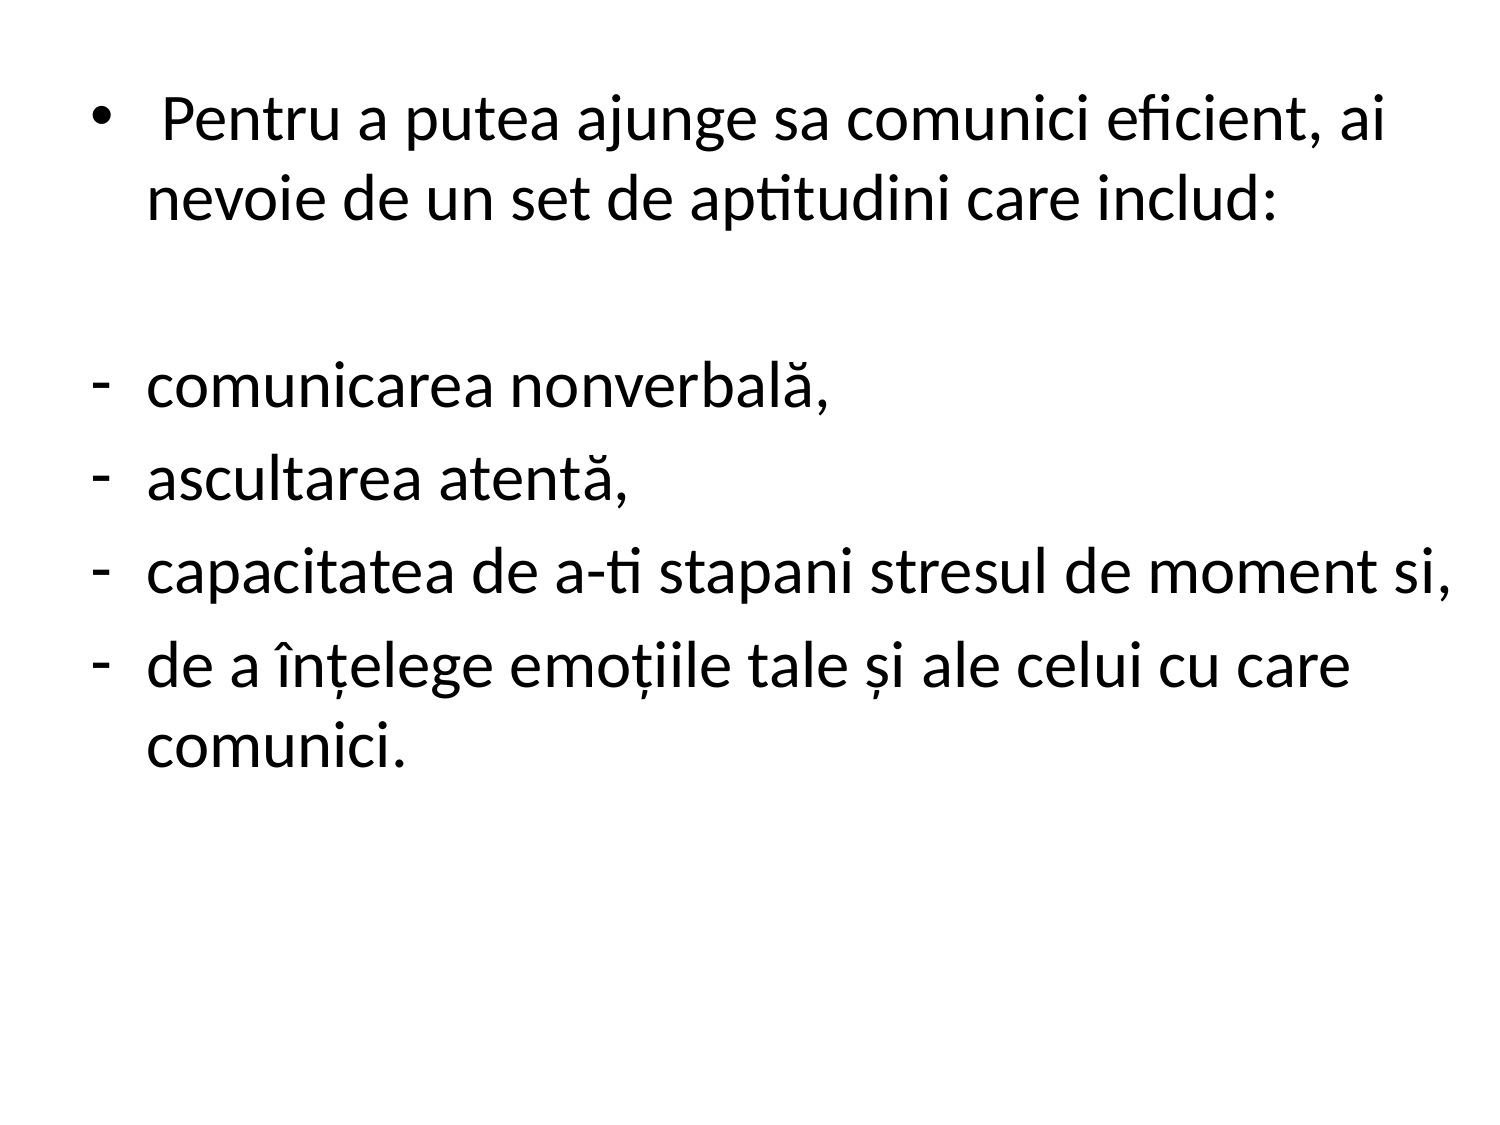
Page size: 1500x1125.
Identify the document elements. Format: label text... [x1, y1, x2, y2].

list Pentru a putea ajunge sa comunici eficient, ai nevoie de un set de aptitudini care includ: comunicarea nonverbală, ascultarea atentă, capacitatea de a-ti stapani stresul de moment si, de a înțelege emoțiile tale și ale celui cu care comunici. [75, 66, 1471, 1005]
